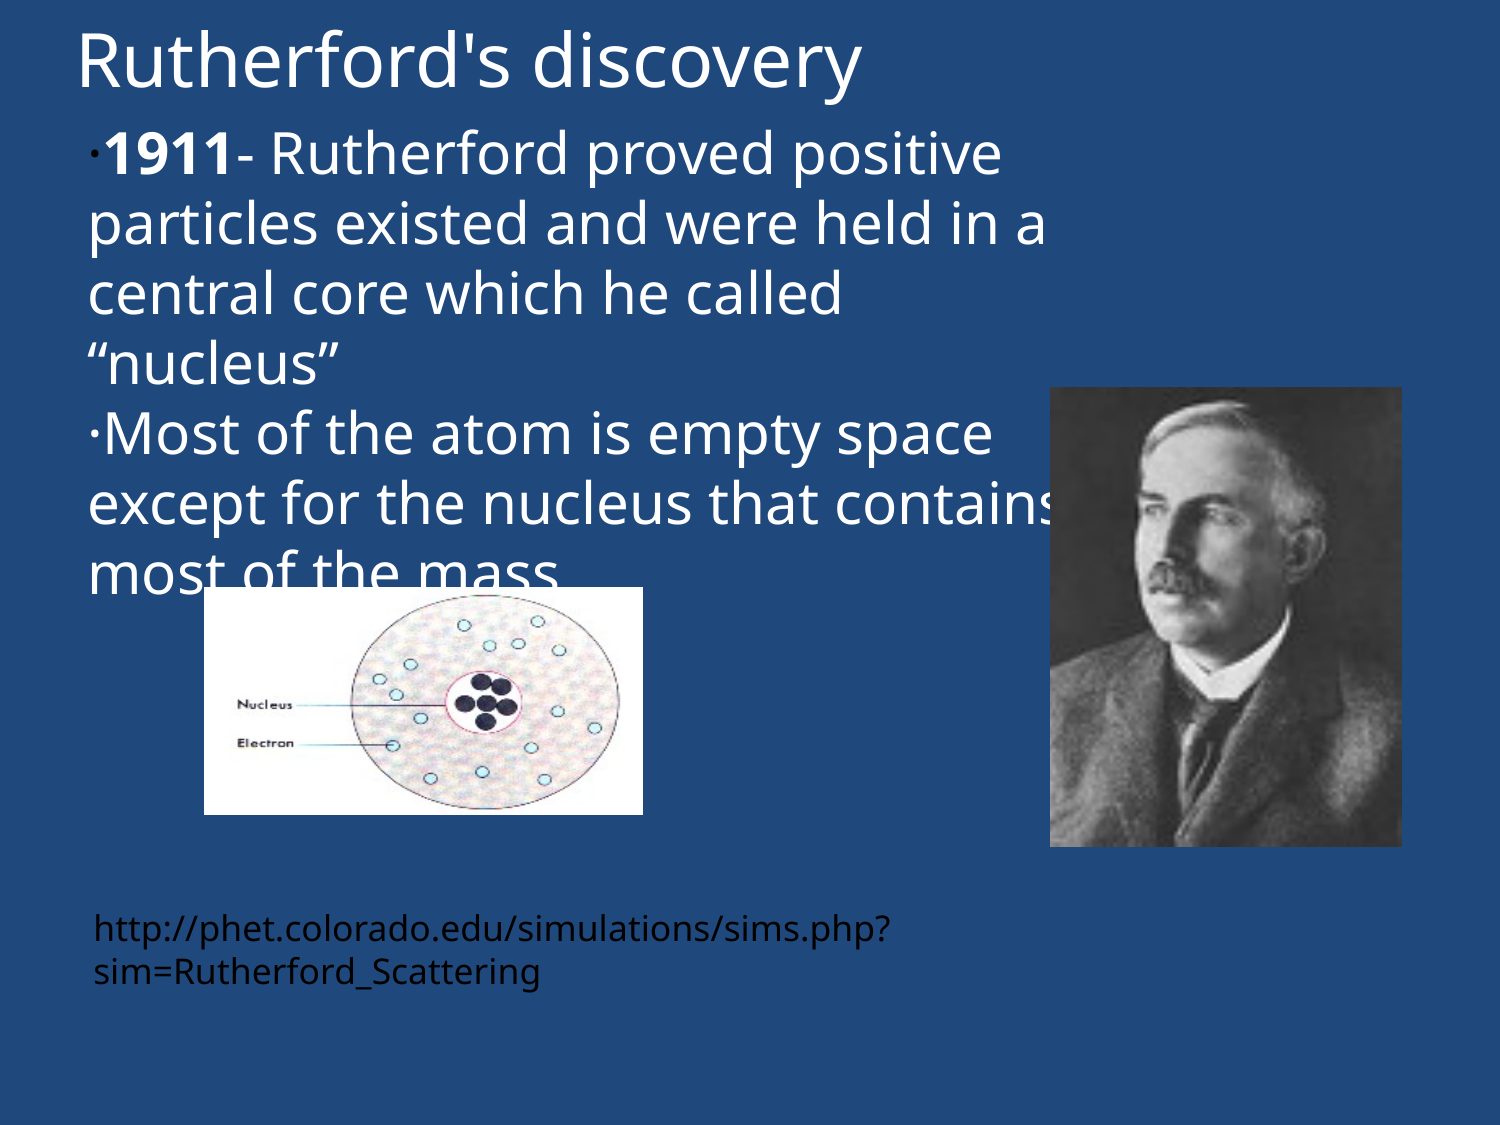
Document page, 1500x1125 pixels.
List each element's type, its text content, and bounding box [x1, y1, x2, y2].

text_box ·1911- Rutherford proved positive particles existed and were held in a central core which he called “nucleus” ·Most of the atom is empty space except for the nucleus that contains most of the mass [75, 109, 1103, 613]
picture [204, 587, 643, 815]
text_box http://phet.colorado.edu/simulations/sims.php?sim=Rutherford_Scattering [80, 899, 1288, 998]
text_box Rutherford's discovery [62, 6, 964, 109]
picture [1049, 387, 1402, 847]
